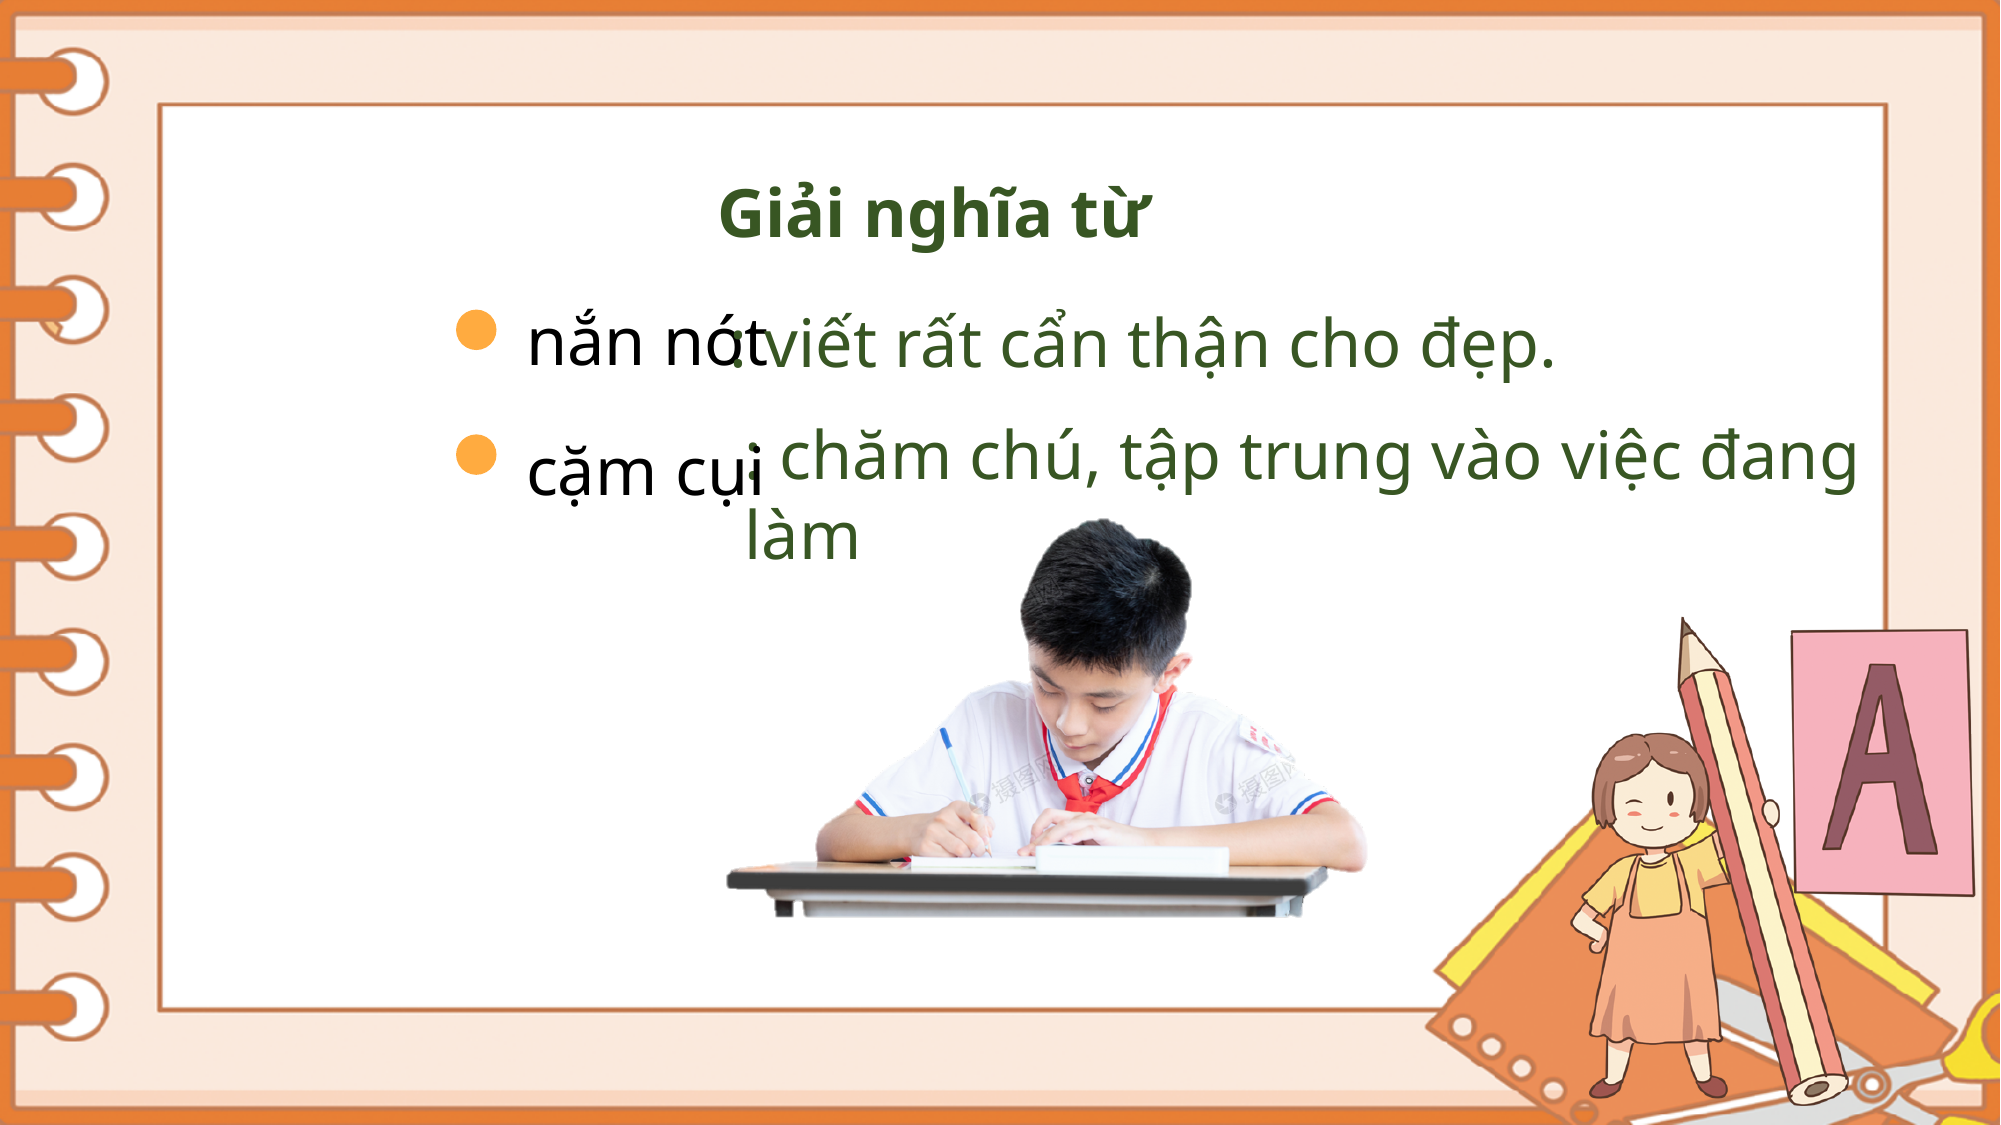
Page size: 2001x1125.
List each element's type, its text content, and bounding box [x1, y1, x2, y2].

text_box nắn nót [493, 251, 1412, 381]
picture [0, 0, 2000, 1125]
text_box [456, 309, 497, 351]
text_box cặm cụi [493, 381, 1412, 517]
text_box Giải nghĩa từ [493, 123, 1375, 251]
text_box : chăm chú, tập trung vào việc đang làm [1399, 405, 1994, 580]
text_box [456, 434, 497, 475]
text_box : viết rất cẩn thận cho đẹp. [714, 253, 1905, 389]
